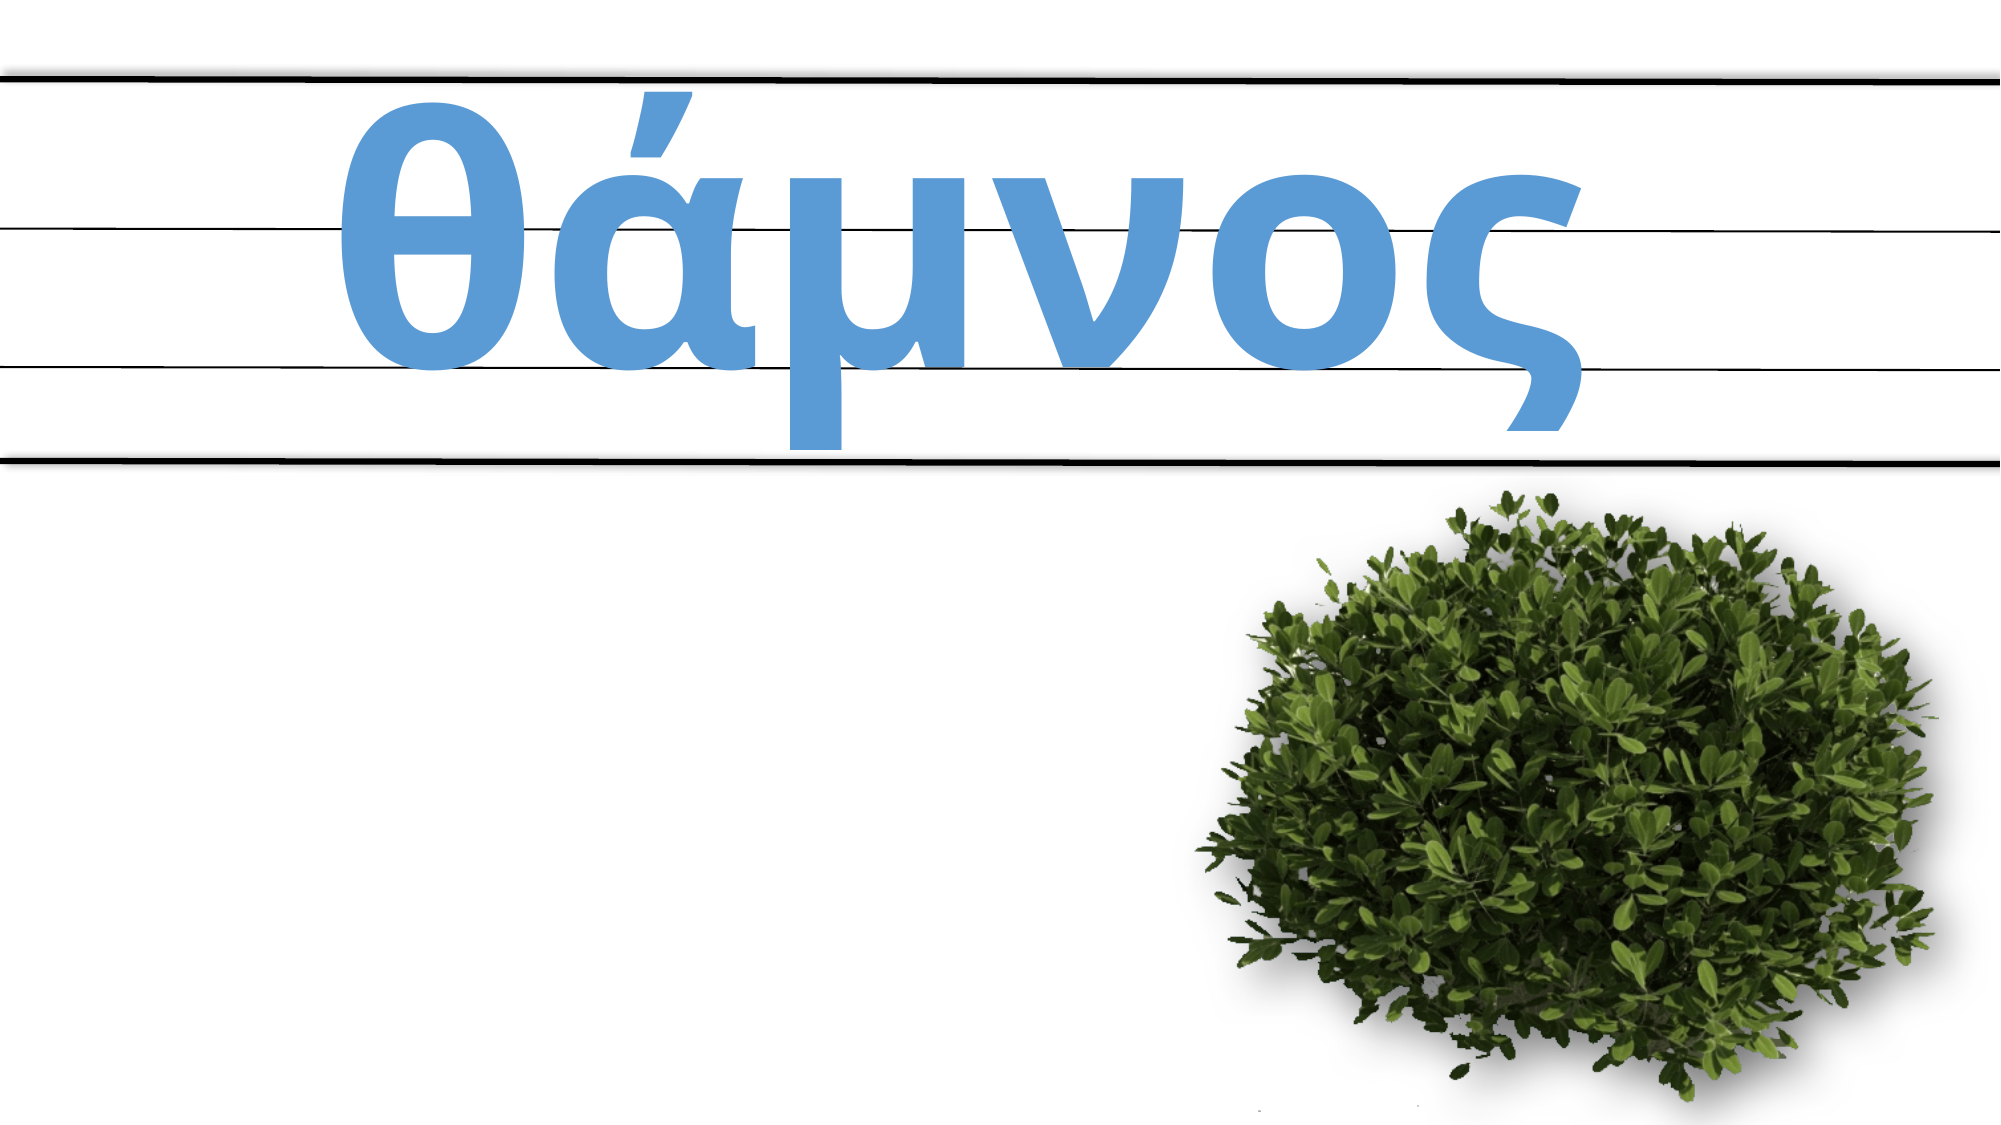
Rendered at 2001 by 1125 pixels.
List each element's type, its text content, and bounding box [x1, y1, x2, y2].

text_box θάμνος [311, 83, 1599, 228]
text_box θάμνος [311, 14, 1599, 79]
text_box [0, 366, 2000, 371]
text_box θάμνος [311, 232, 1599, 366]
text_box θάμνος [311, 371, 1599, 445]
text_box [0, 79, 2000, 83]
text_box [0, 460, 2000, 465]
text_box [0, 228, 2000, 232]
picture [1192, 467, 1939, 1112]
